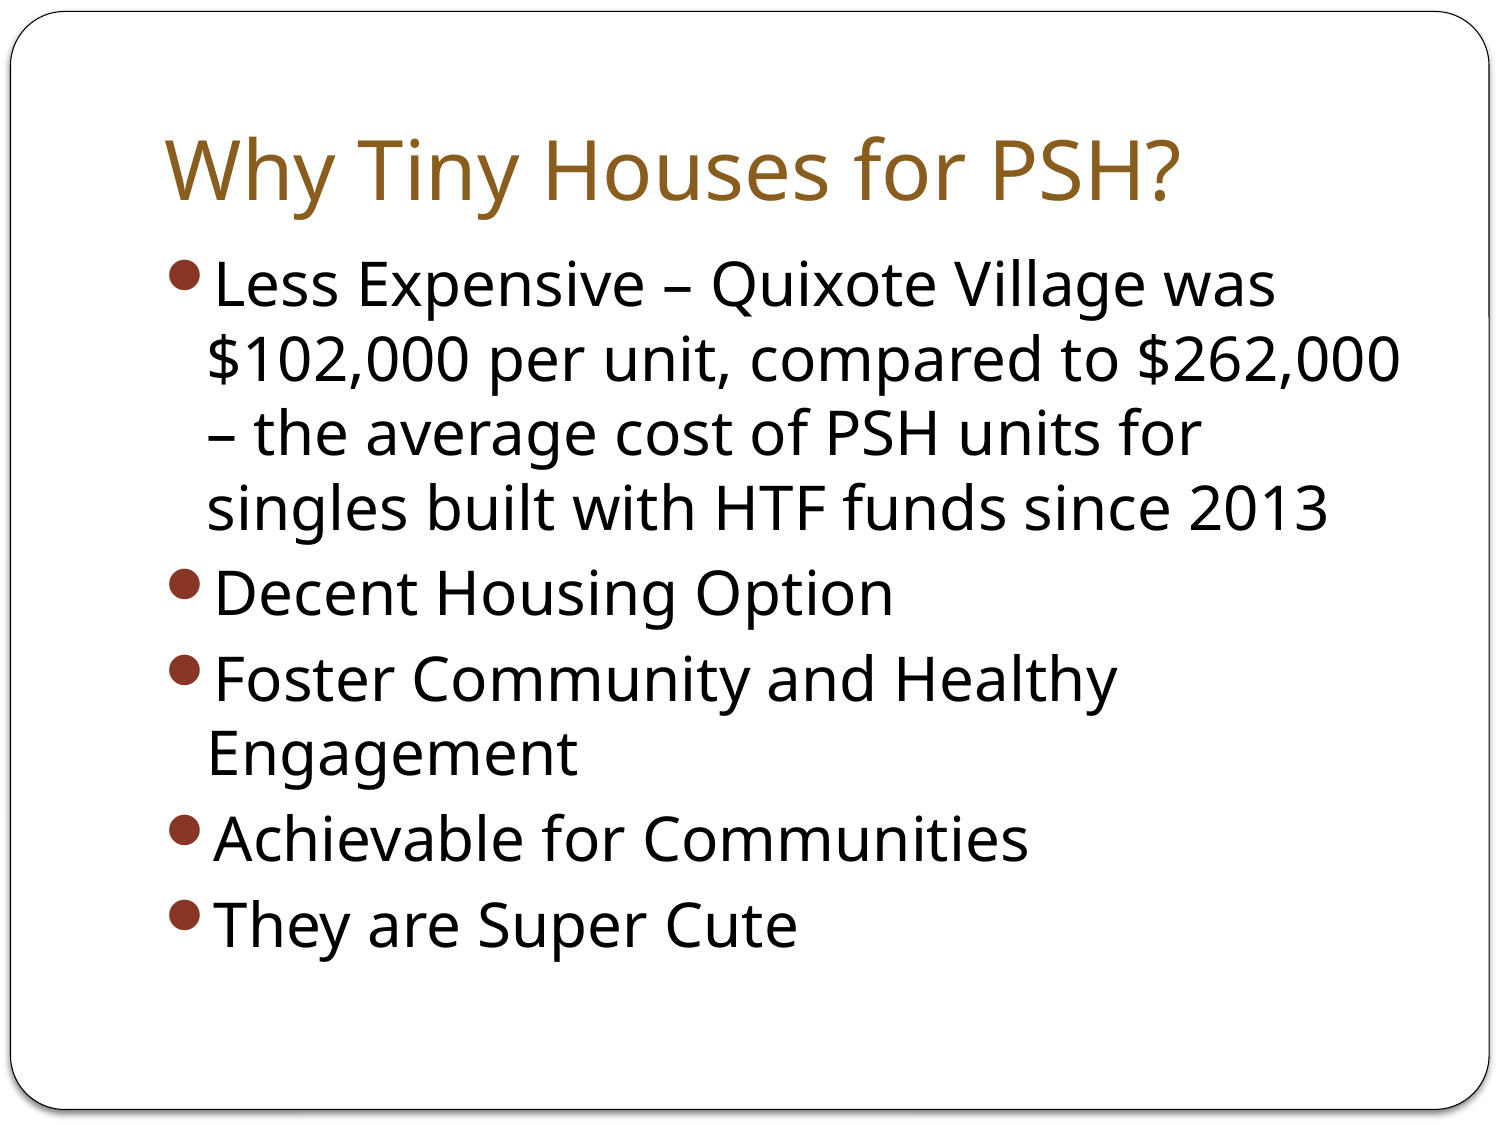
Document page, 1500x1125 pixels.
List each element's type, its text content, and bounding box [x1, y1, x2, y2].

list Less Expensive – Quixote Village was $102,000 per unit, compared to $262,000 – the average cost of PSH units for singles built with HTF funds since 2013 Decent Housing Option Foster Community and Healthy Engagement Achievable for Communities They are Super Cute [150, 237, 1425, 988]
title Why Tiny Houses for PSH? [150, 45, 1425, 233]
